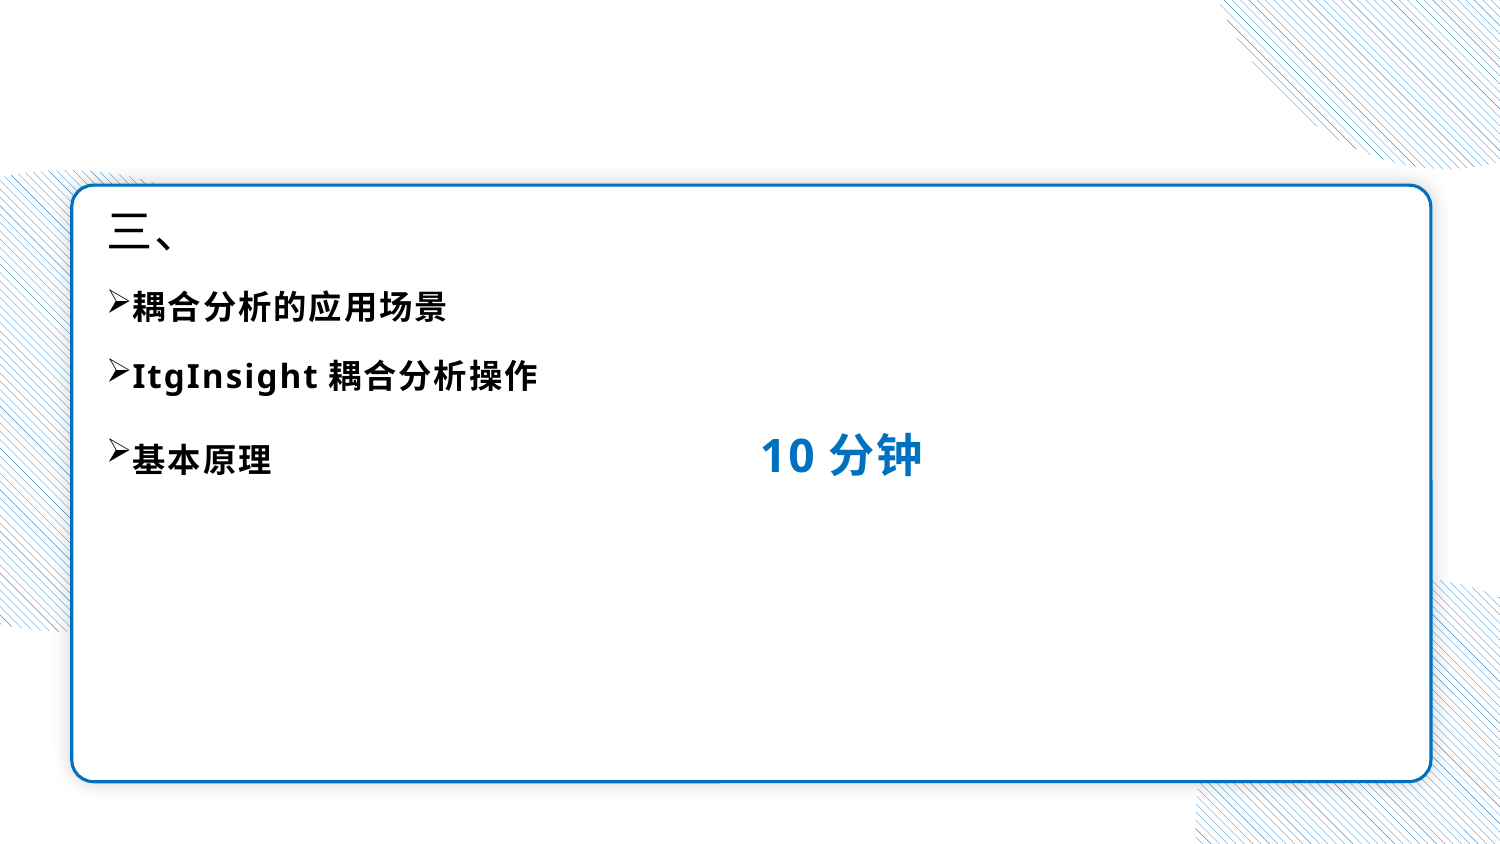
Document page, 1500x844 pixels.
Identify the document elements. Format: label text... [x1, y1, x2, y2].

text_box 三、 耦合分析的应用场景 ItgInsight耦合分析操作 基本原理 10分钟 [94, 185, 1455, 736]
text_box [1194, 581, 1500, 844]
text_box [70, 184, 1432, 783]
text_box [0, 169, 123, 633]
text_box [1217, 0, 1500, 170]
